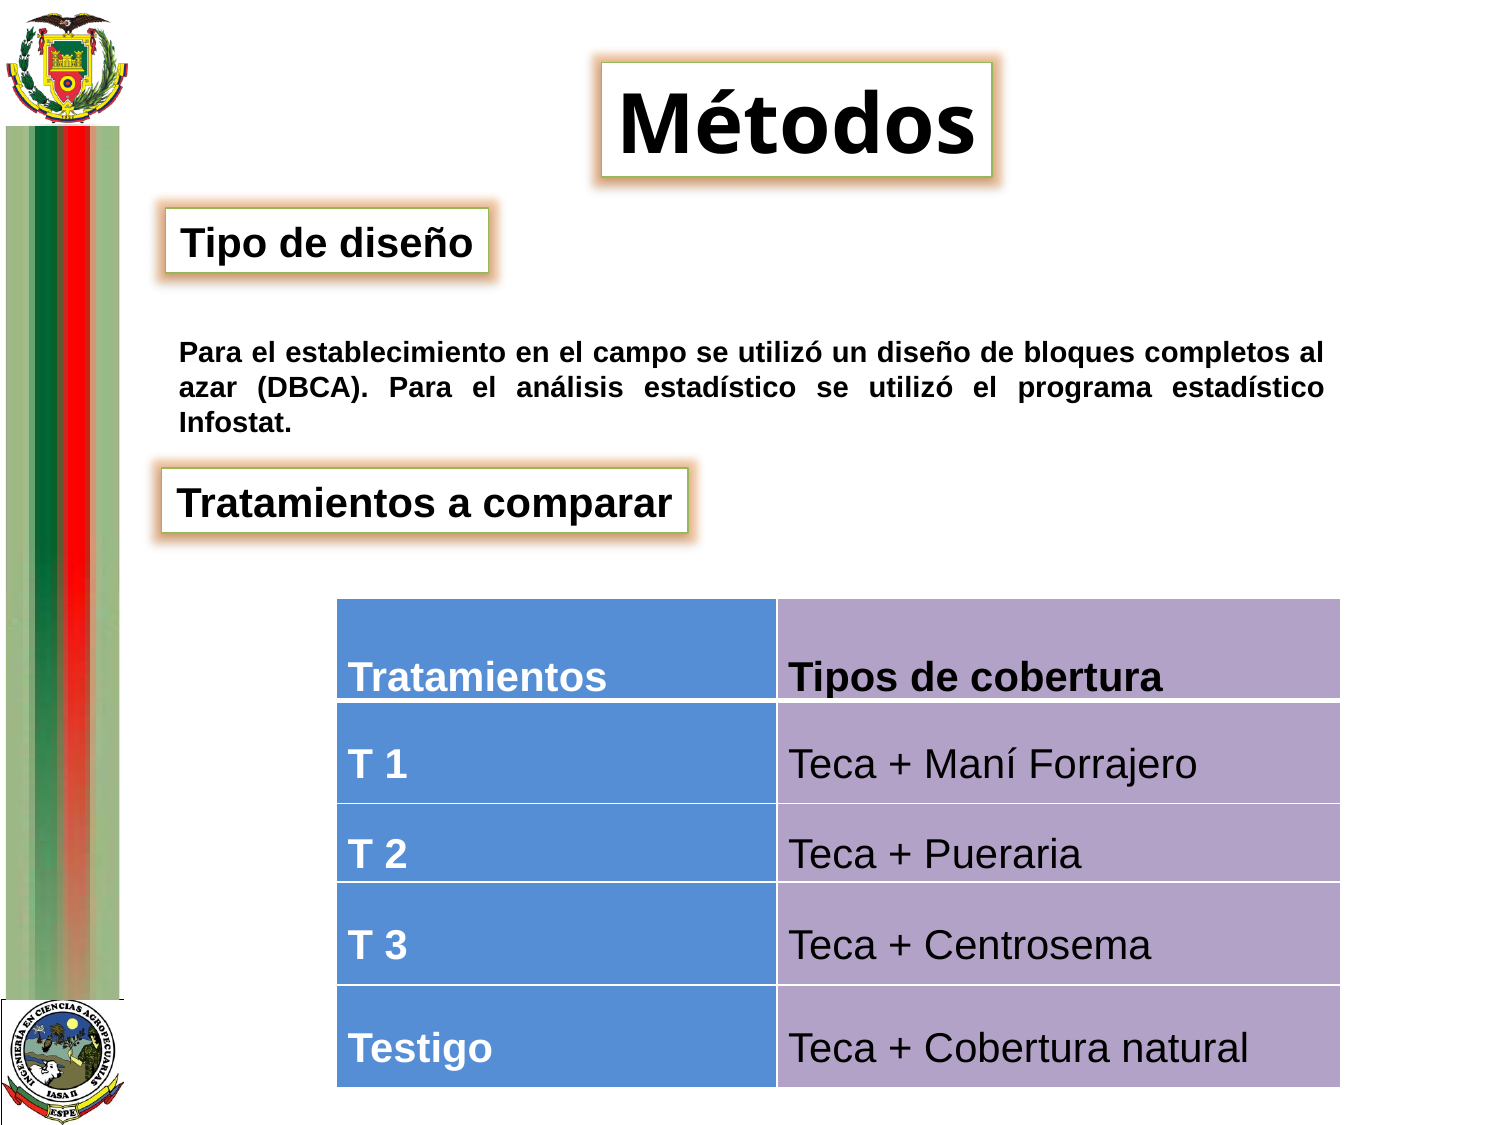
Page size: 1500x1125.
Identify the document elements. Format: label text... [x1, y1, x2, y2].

table_header Tratamientos [337, 599, 776, 698]
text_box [0, 4, 134, 1125]
table_header Tipos de cobertura [778, 599, 1340, 698]
table_cell T 3 [337, 883, 776, 984]
table_cell Teca + Pueraria [778, 804, 1340, 881]
text_box Tipo de diseño [165, 207, 489, 274]
text_box Tratamientos a comparar [161, 467, 689, 534]
text_box Para el establecimiento en el campo se utilizó un diseño de bloques completos al azar (DBCA). Para el análisis estadístico se utilizó el programa estadístico Infostat. [163, 326, 1341, 446]
table_cell Teca + Centrosema [778, 883, 1340, 984]
table_cell Teca + Maní Forrajero [778, 703, 1340, 803]
table_cell T 2 [337, 804, 776, 881]
table_cell T 1 [337, 703, 776, 803]
table_cell Testigo [337, 986, 776, 1087]
text_box Métodos [601, 62, 993, 178]
table_cell Teca + Cobertura natural [778, 986, 1340, 1087]
